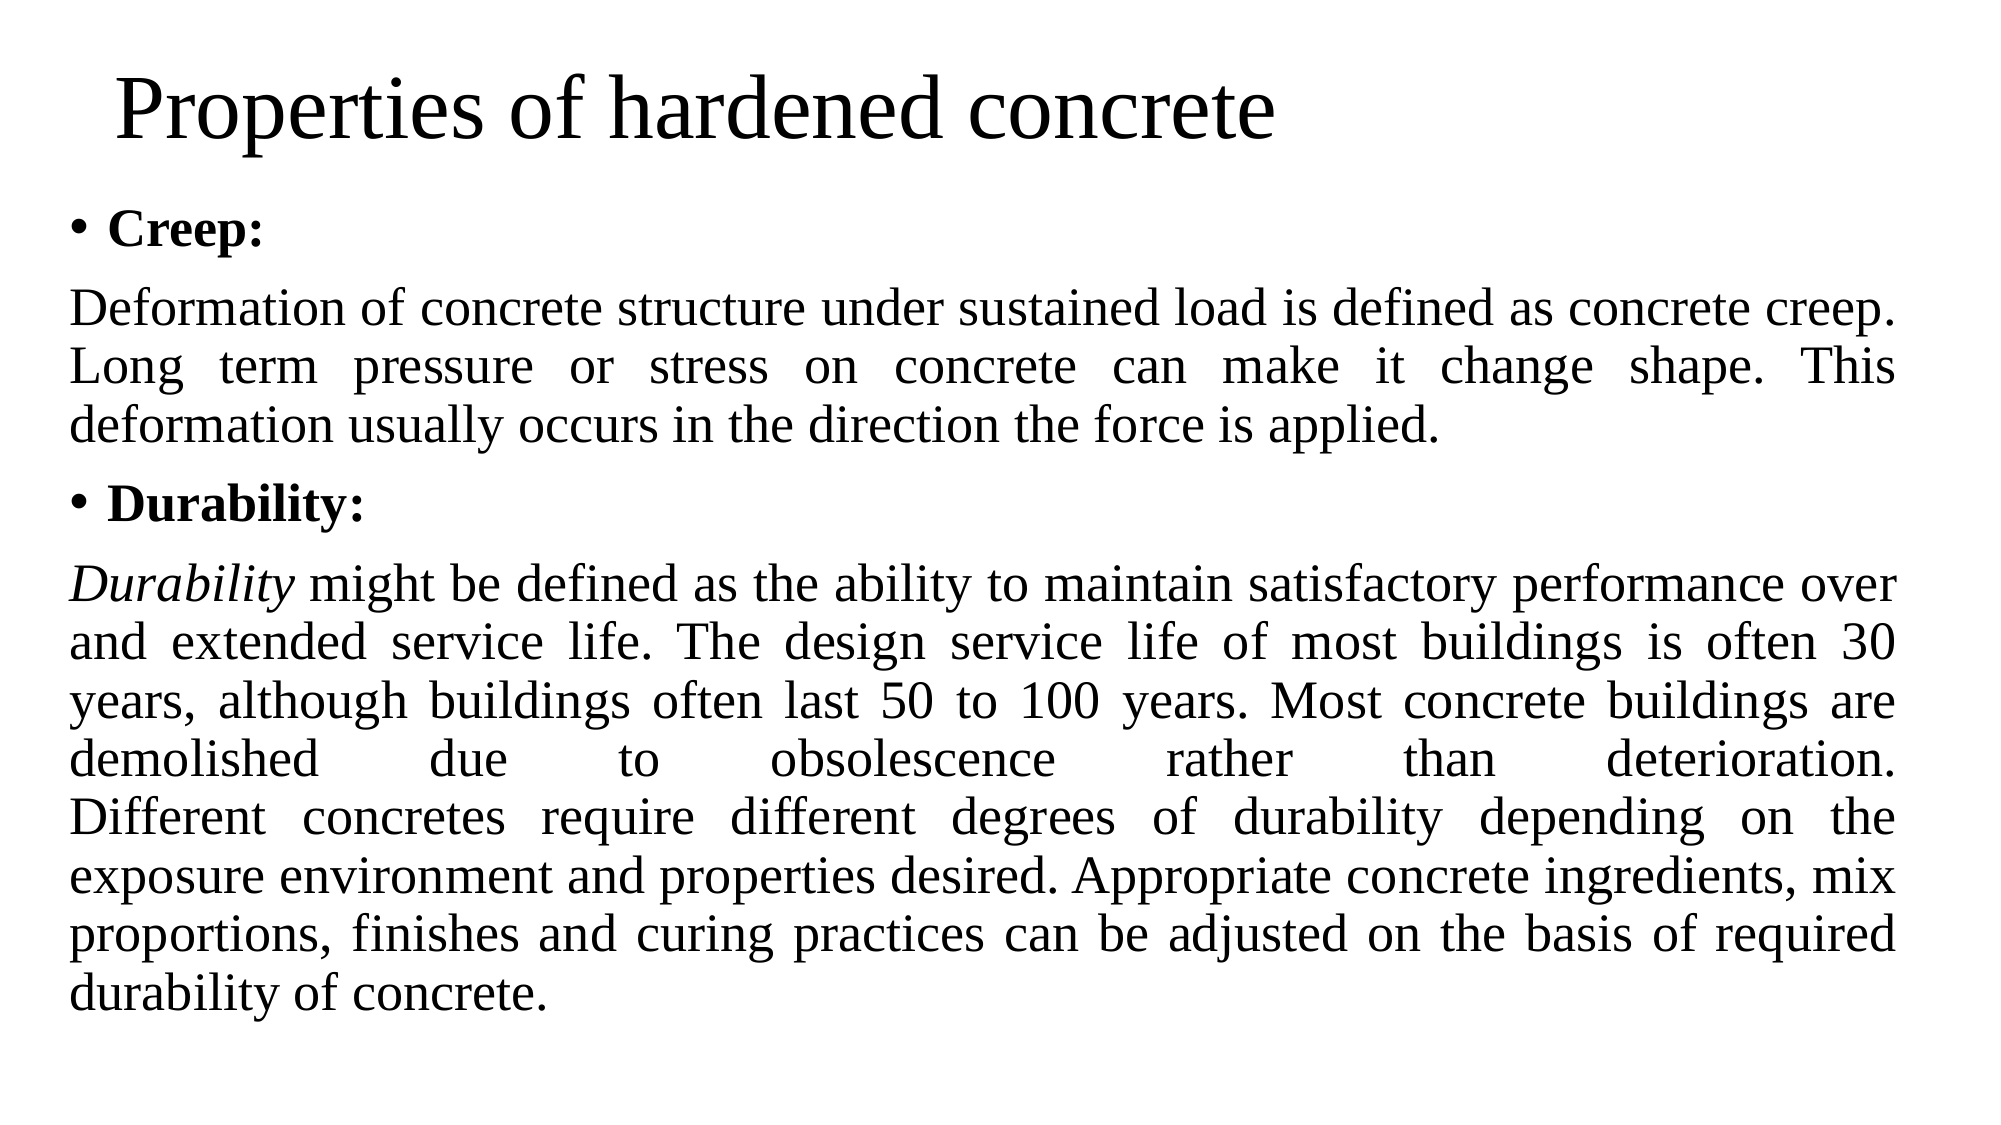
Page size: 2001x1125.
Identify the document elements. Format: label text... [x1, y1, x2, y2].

title Properties of hardened concrete [99, 0, 1825, 218]
list Creep: Deformation of concrete structure under sustained load is defined as concrete creep. Long term pressure or stress on concrete can make it change shape. This deformation usually occurs in the direction the force is applied. Durability: Durability might be defined as the ability to maintain satisfactory performance over and extended service life. The design service life of most buildings is often 30 years, although buildings often last 50 to 100 years. Most concrete buildings are demolished due to obsolescence rather than deterioration. Different concretes require different degrees of durability depending on the exposure environment and properties desired. Appropriate concrete ingredients, mix proportions, finishes and curing practices can be adjusted on the basis of required durability of concrete. [54, 191, 1915, 1109]
